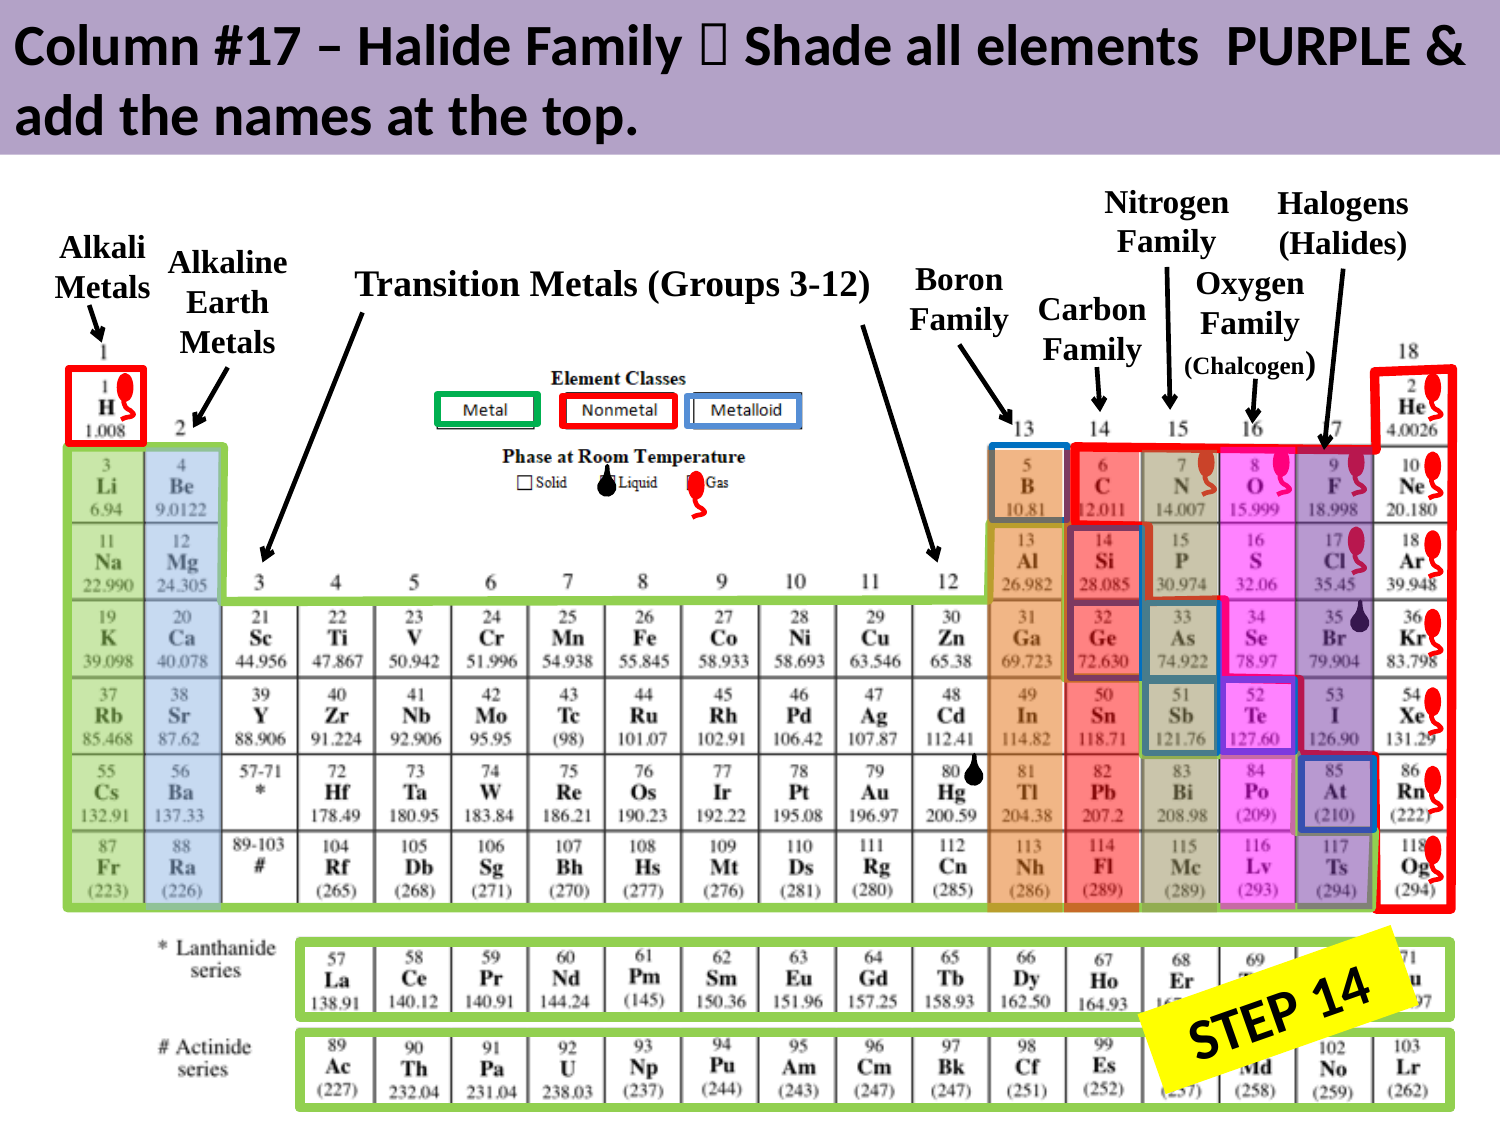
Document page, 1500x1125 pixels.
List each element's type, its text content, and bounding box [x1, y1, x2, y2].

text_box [1426, 837, 1443, 883]
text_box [1153, 253, 1219, 425]
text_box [1069, 172, 1225, 277]
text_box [995, 279, 1190, 413]
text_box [262, 251, 945, 563]
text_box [62, 352, 1456, 1113]
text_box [412, 359, 863, 518]
text_box Column #17 – Halide Family  Shade all elements PURPLE & add the names at the top. [0, 0, 1500, 155]
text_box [137, 232, 319, 429]
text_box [26, 217, 179, 343]
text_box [862, 249, 1057, 426]
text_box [1224, 173, 1462, 451]
